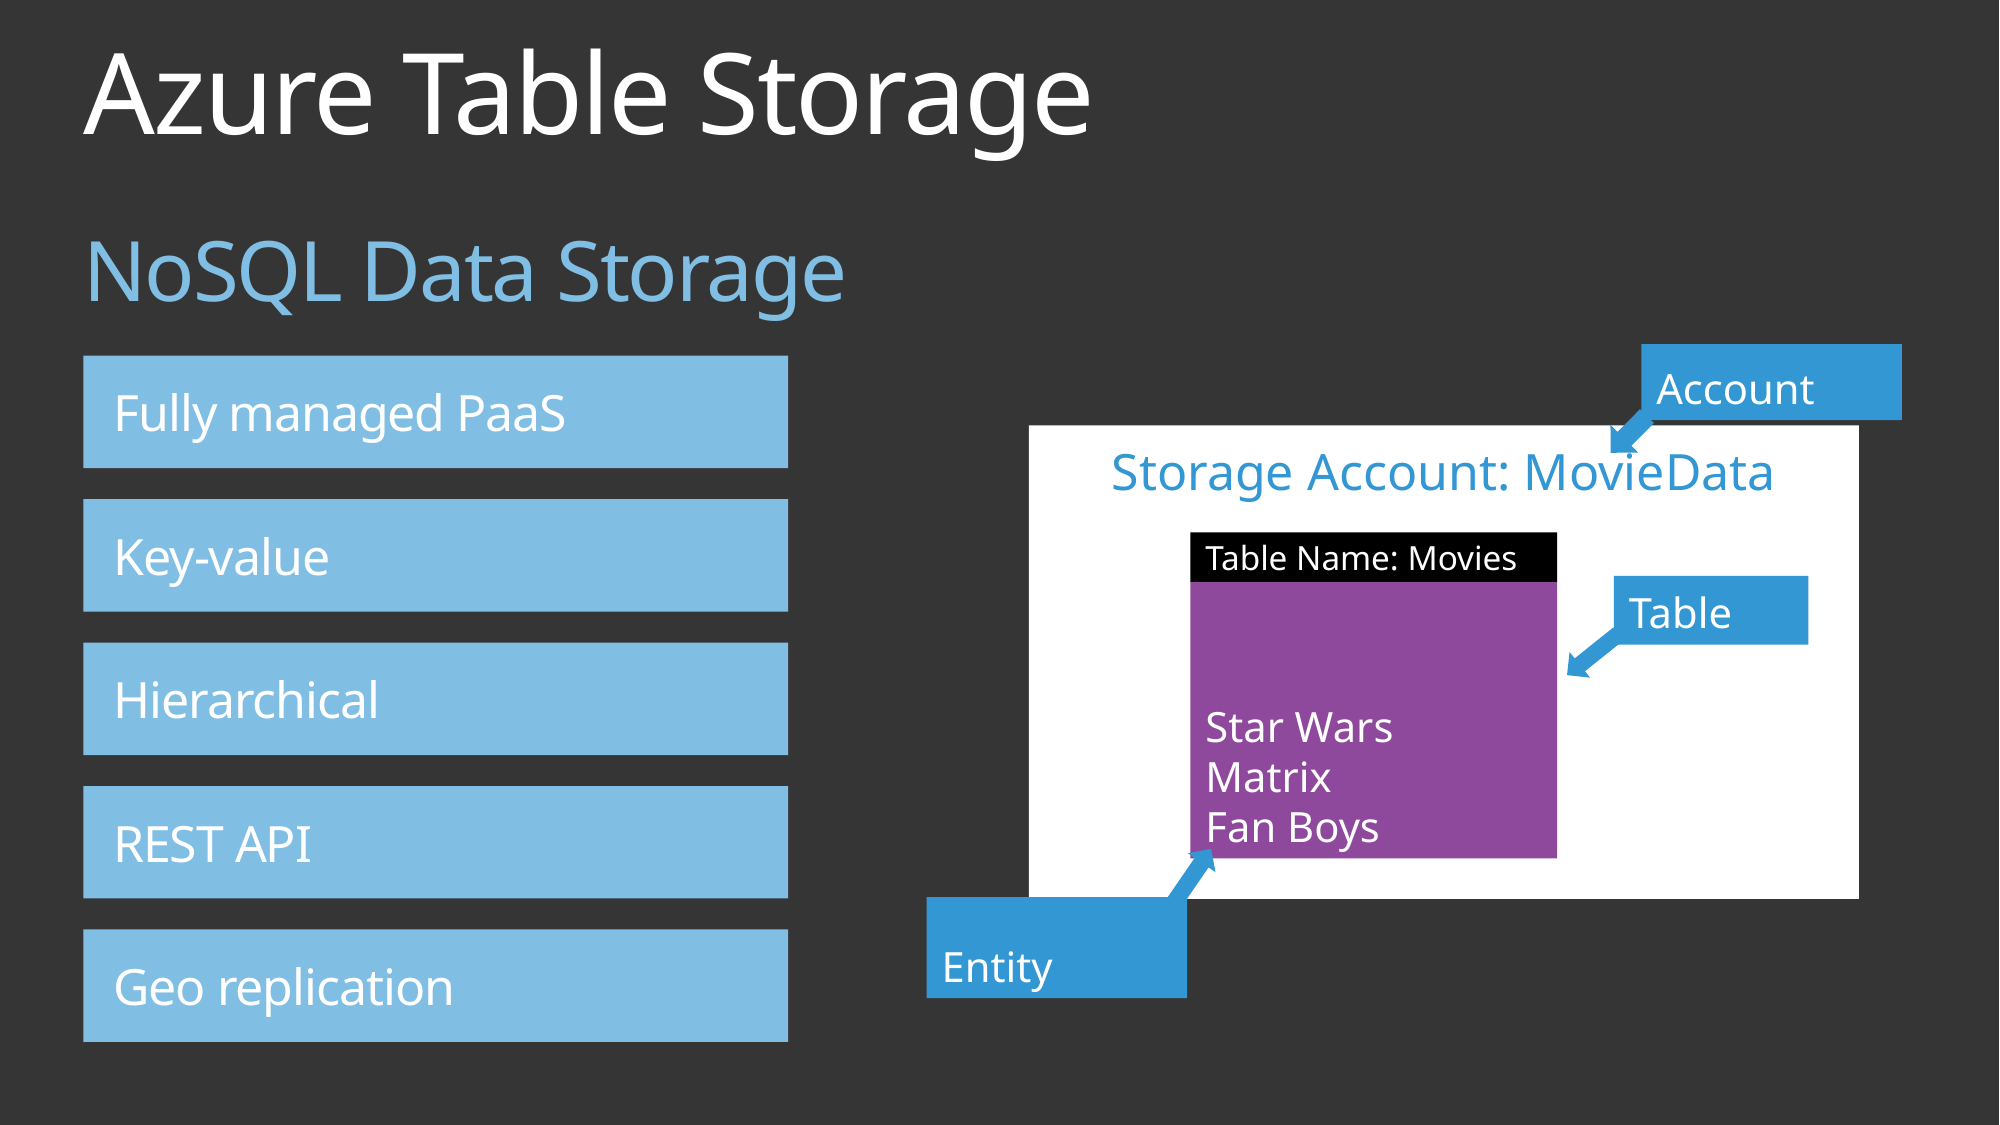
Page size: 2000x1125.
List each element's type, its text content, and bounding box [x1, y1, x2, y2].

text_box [926, 343, 1902, 999]
text_box Hierarchical [83, 642, 789, 756]
title Azure Table Storage [83, 37, 1829, 162]
text_box Fully managed PaaS [83, 355, 789, 469]
text_box Key-value [83, 498, 789, 612]
text_box REST API [83, 785, 789, 899]
text_box Geo replication [83, 929, 789, 1043]
text_box NoSQL Data Storage [83, 229, 858, 346]
